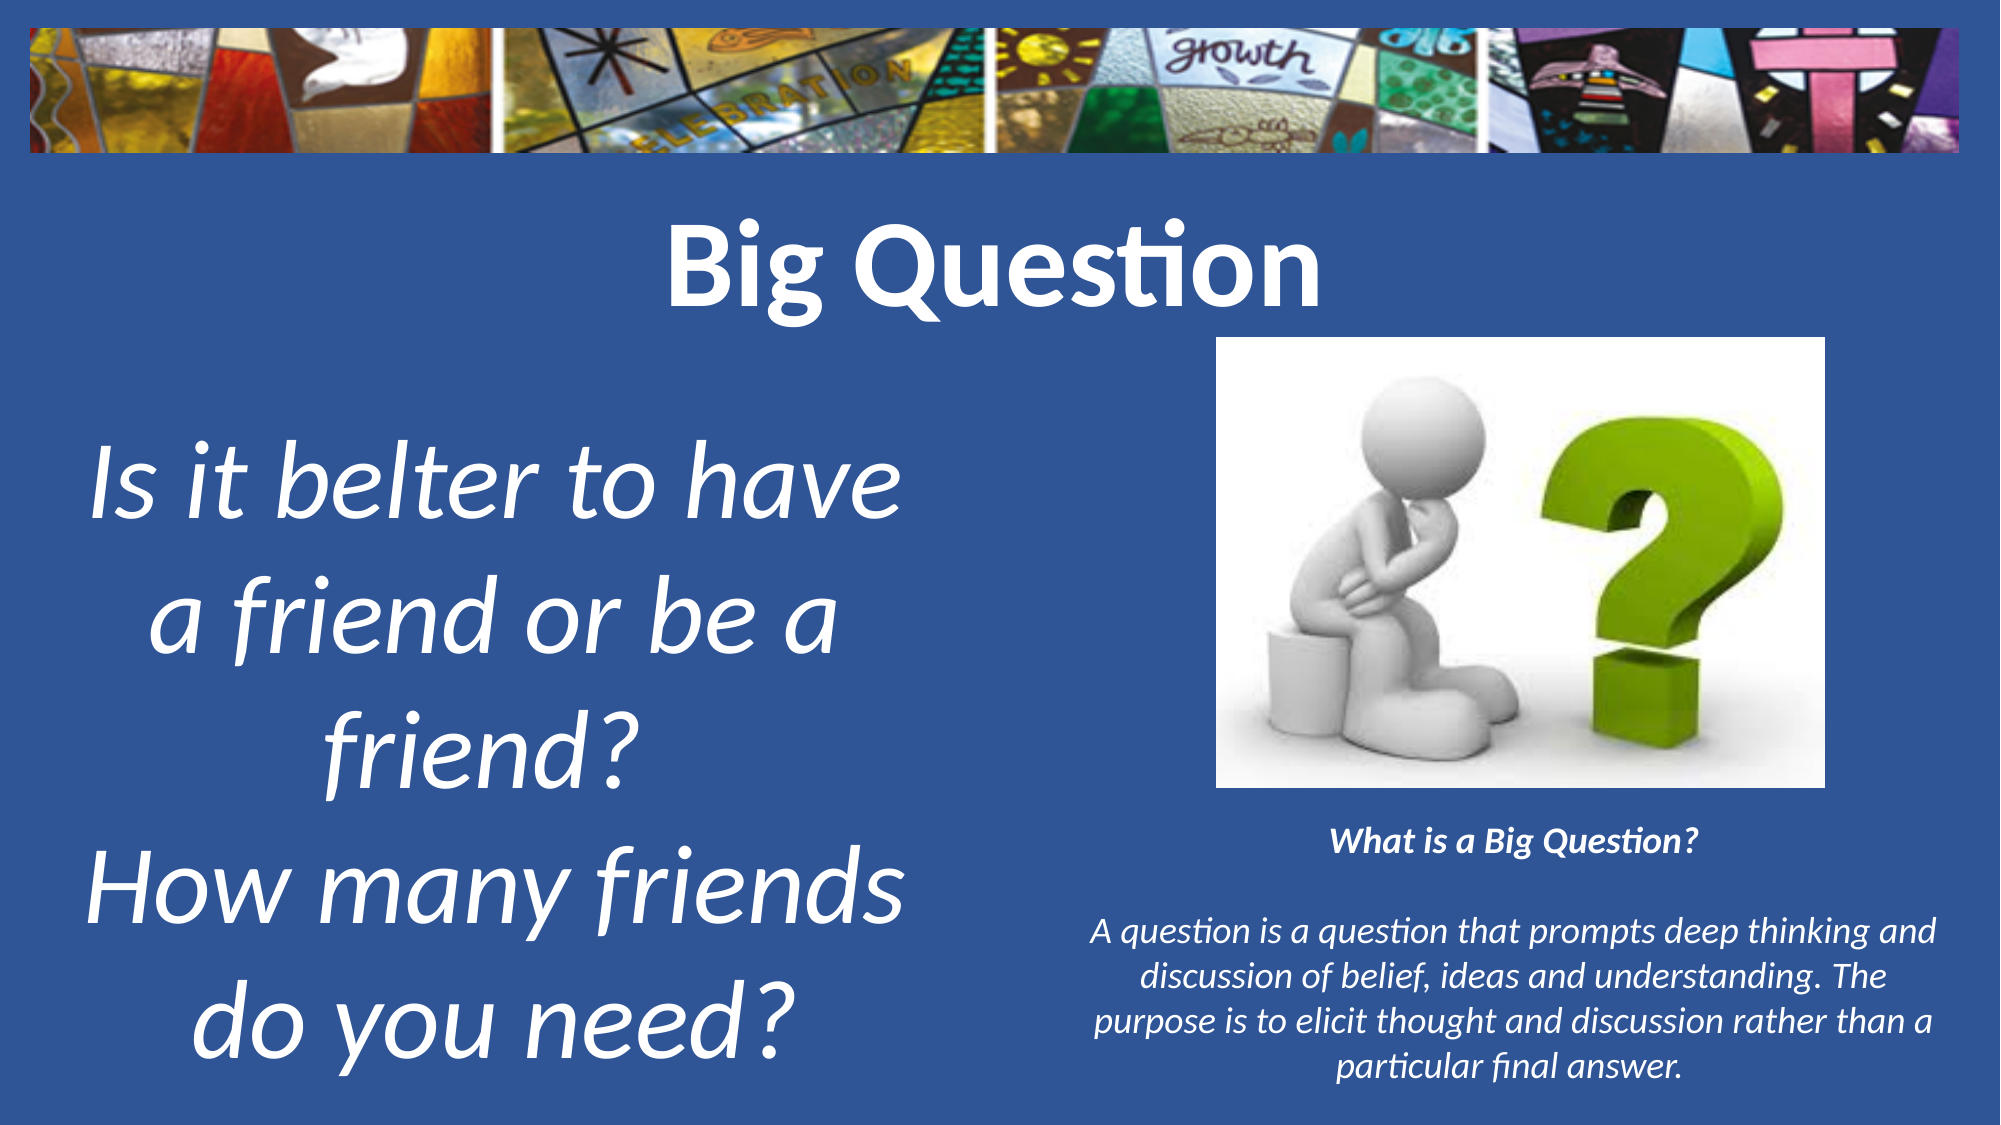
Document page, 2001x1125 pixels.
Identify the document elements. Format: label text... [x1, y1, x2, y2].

text_box Is it belter to have a friend or be a friend? How many friends do you need? [50, 398, 940, 1089]
picture [30, 28, 1959, 153]
picture [1216, 337, 1825, 788]
text_box What is a Big Question? A question is a question that prompts deep thinking and discussion of belief, ideas and understanding. The purpose is to elicit thought and discussion rather than a particular final answer. [1069, 808, 1959, 1094]
text_box Big Question [631, 173, 1358, 619]
